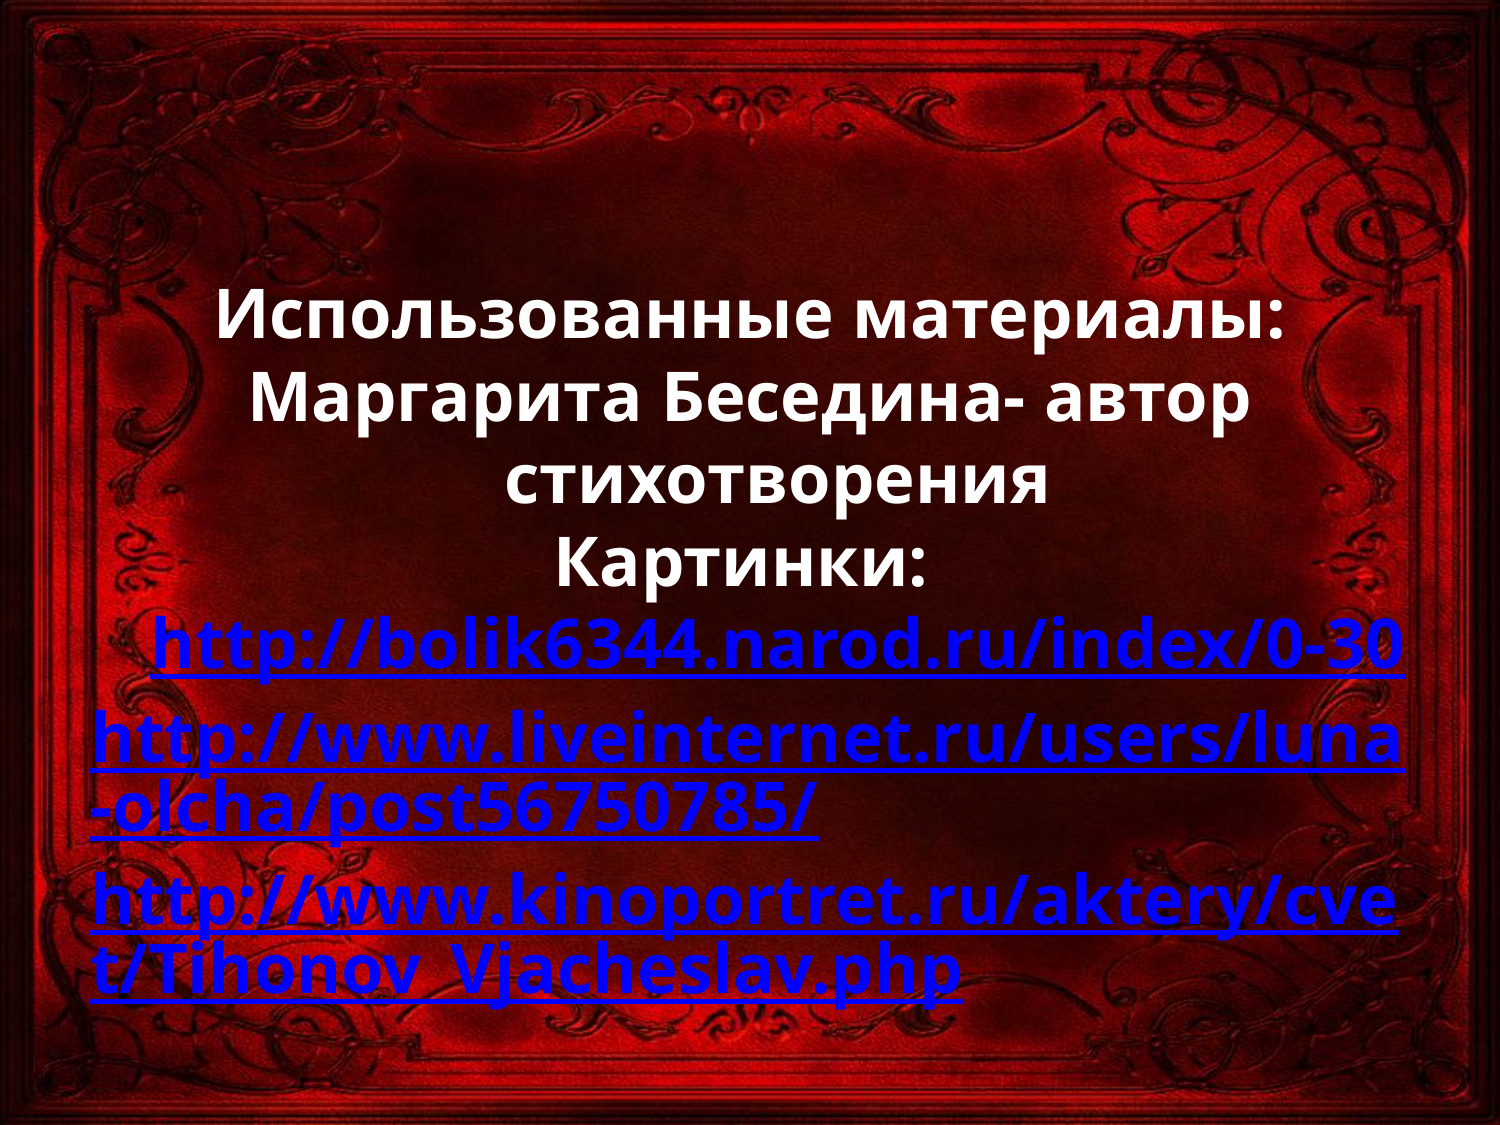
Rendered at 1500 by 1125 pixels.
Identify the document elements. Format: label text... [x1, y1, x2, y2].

list Использованные материалы: Маргарита Беседина- автор стихотворения Картинки: http://bolik6344.narod.ru/index/0-30 http://www.liveinternet.ru/users/luna-olcha/post56750785/ http://www.kinoportret.ru/aktery/cvet/Tihonov_Vjacheslav.php [75, 262, 1425, 1005]
picture [0, 0, 1500, 1125]
